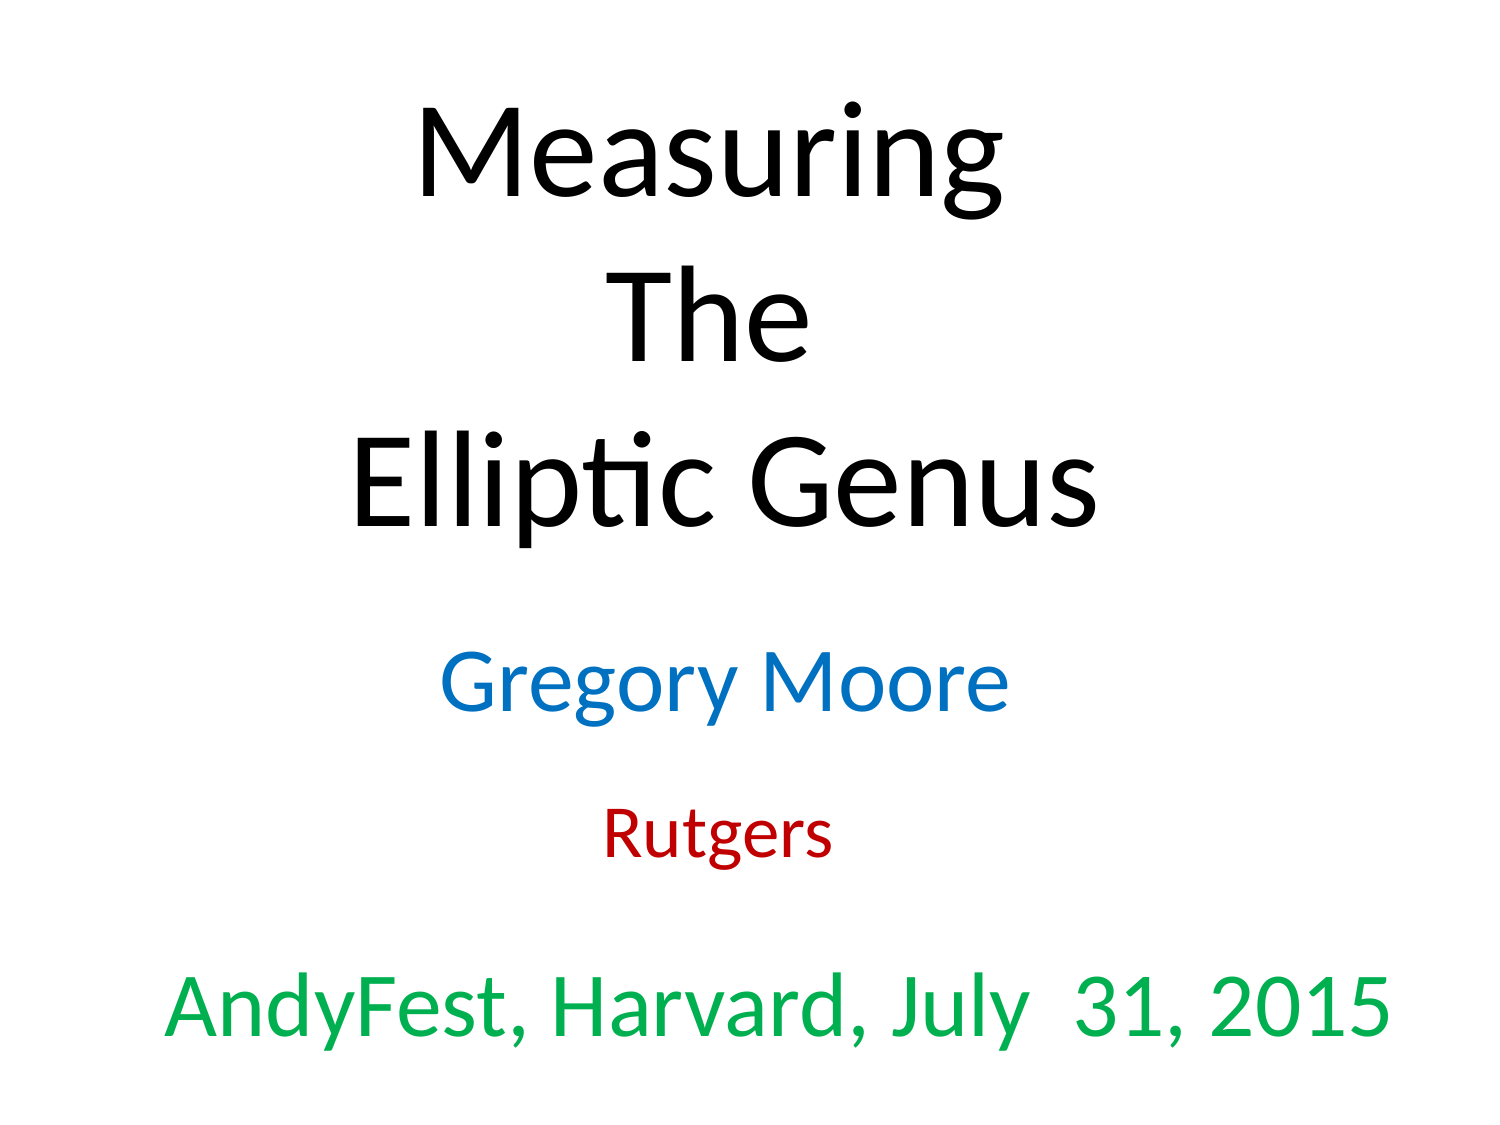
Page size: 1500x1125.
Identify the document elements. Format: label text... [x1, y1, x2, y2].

text_box AndyFest, Harvard, July 31, 2015 [149, 937, 1438, 1063]
title Measuring The Elliptic Genus [50, 212, 1400, 400]
text_box Rutgers [587, 774, 1500, 880]
text_box Gregory Moore [425, 612, 1500, 738]
